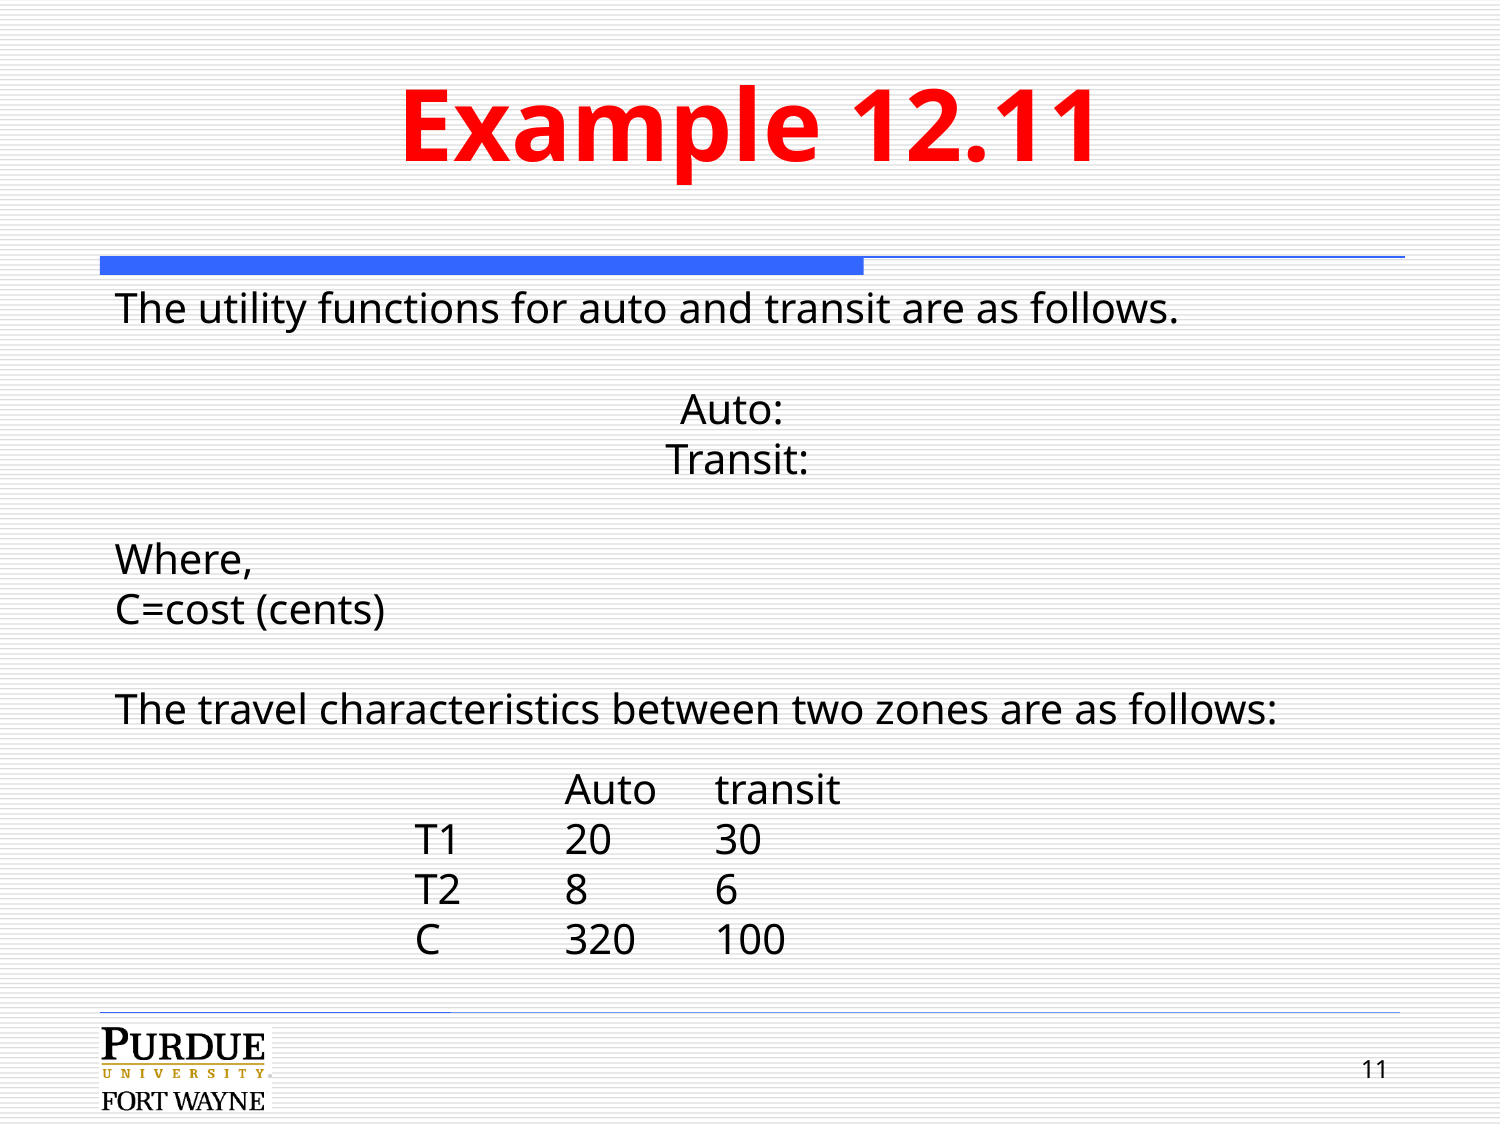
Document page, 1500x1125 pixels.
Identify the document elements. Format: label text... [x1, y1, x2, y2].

title Example 12.11 [99, 0, 1405, 244]
slide_number 11 [1079, 1046, 1405, 1103]
picture [0, 0, 1500, 1125]
